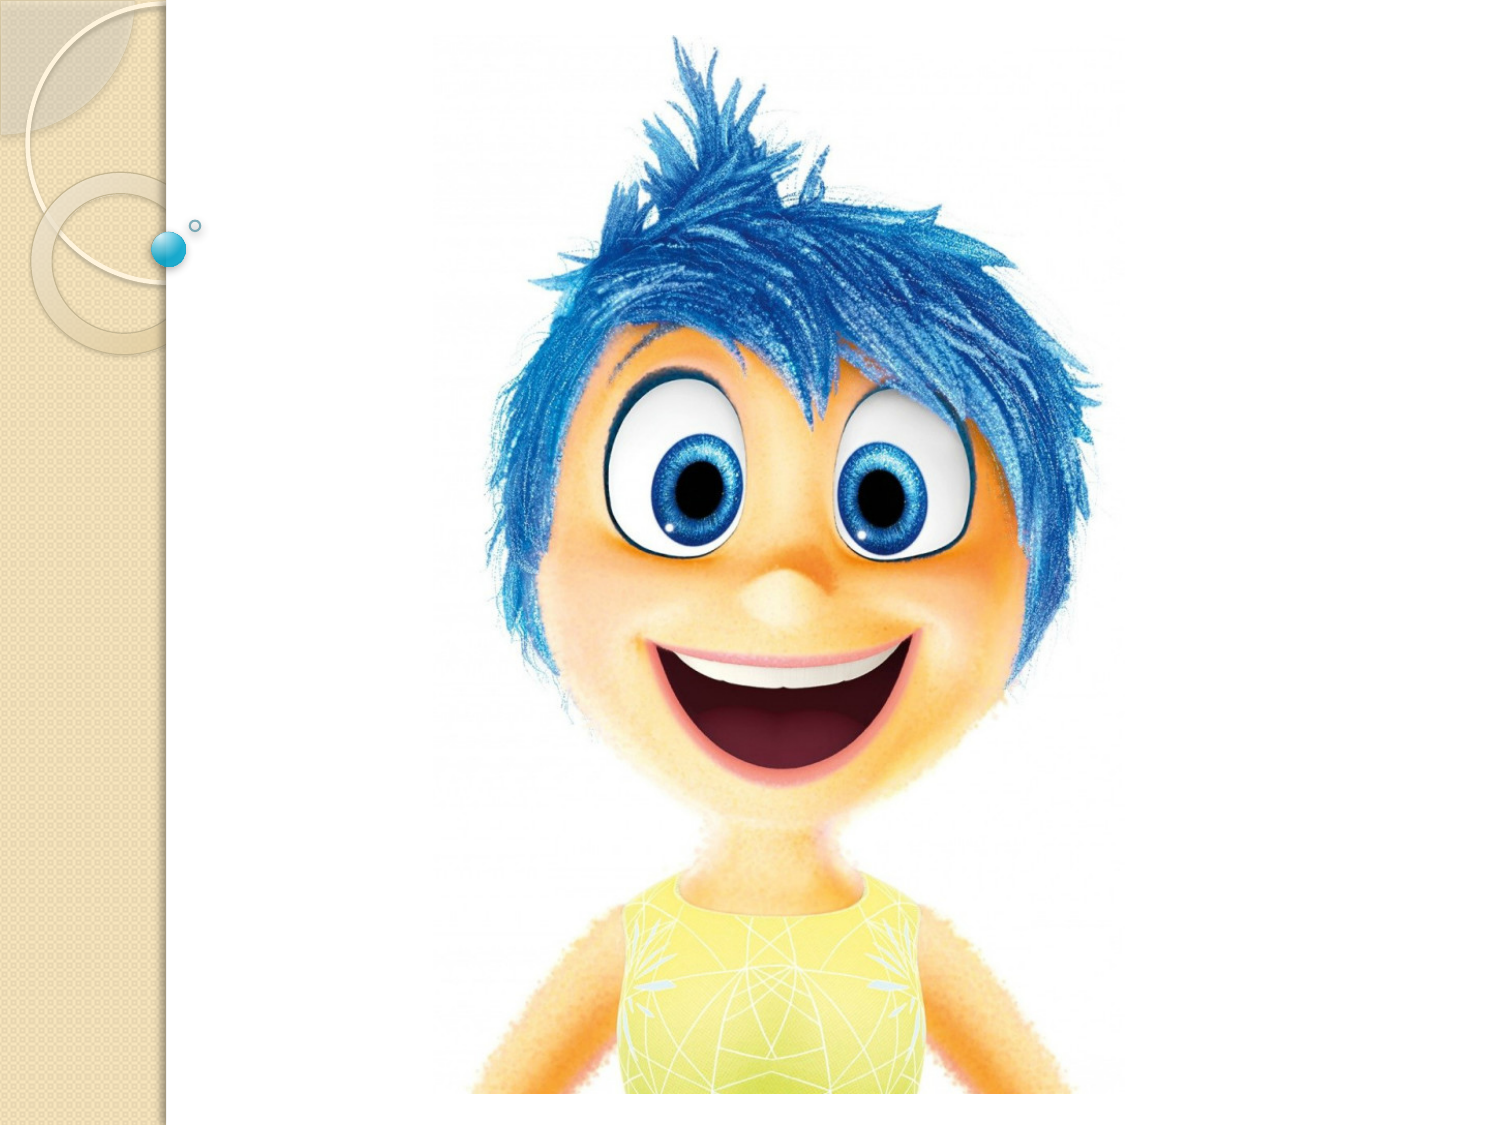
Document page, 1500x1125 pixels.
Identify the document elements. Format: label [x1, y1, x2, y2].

picture [433, 34, 1126, 1094]
